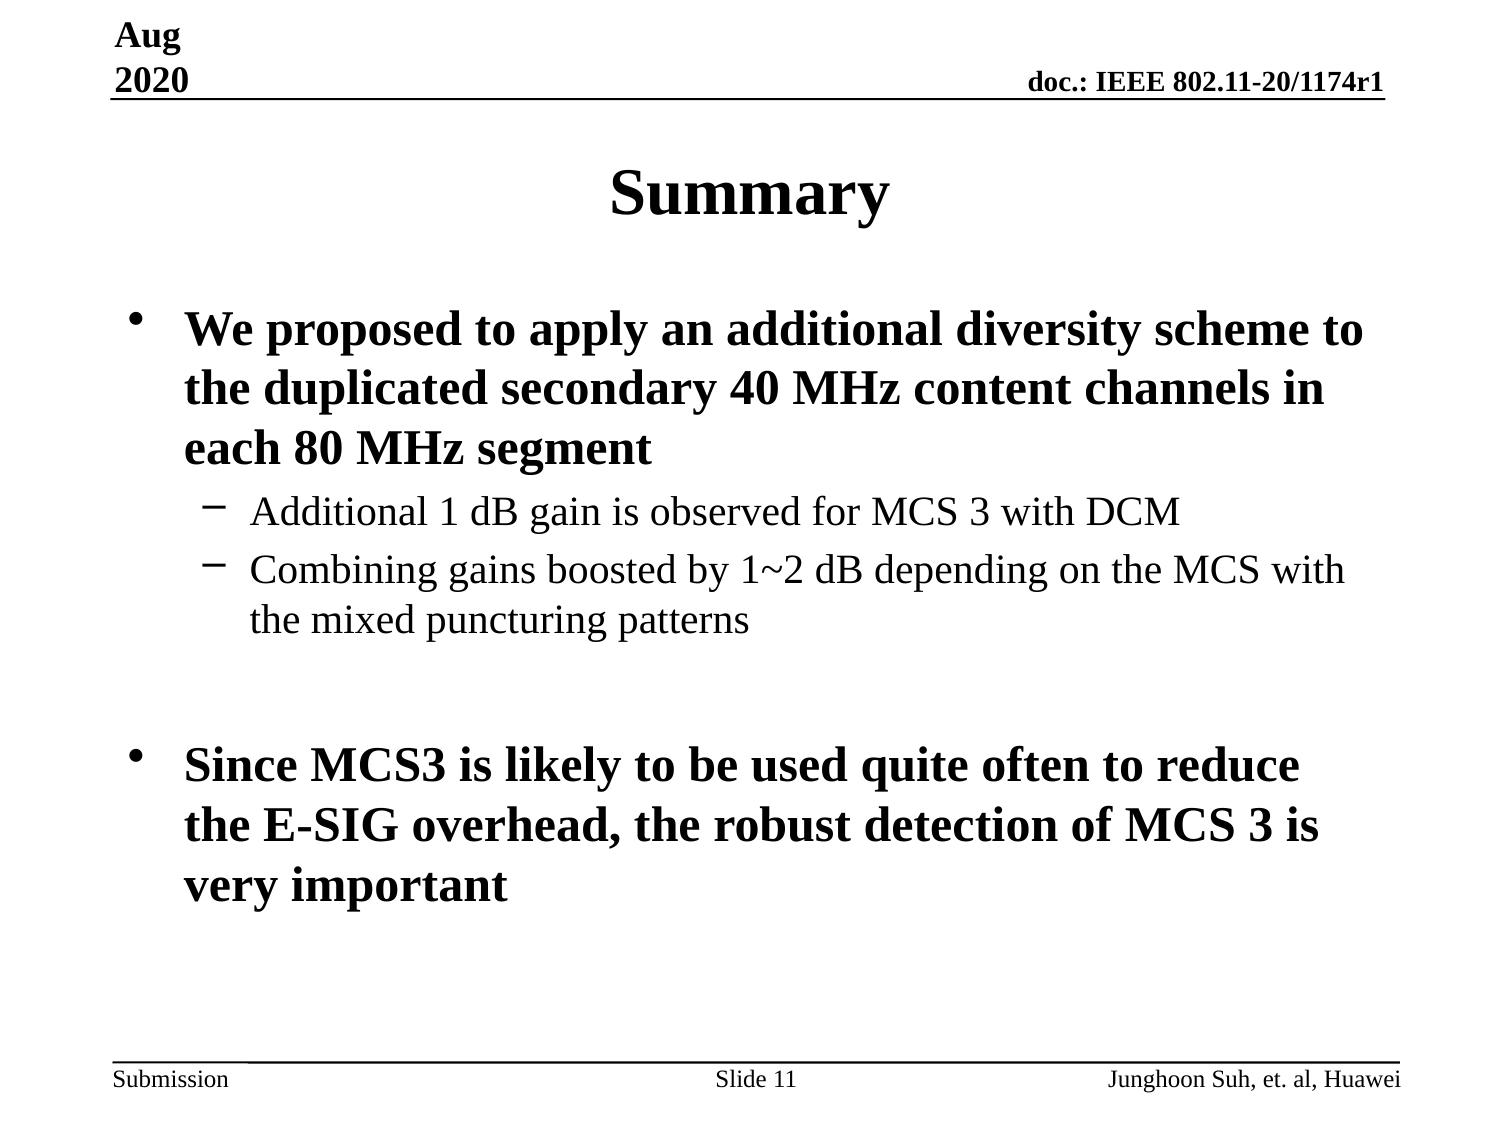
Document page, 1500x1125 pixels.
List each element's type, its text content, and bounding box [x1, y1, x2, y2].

title Summary [112, 112, 1388, 263]
slide_number Slide 11 [712, 1061, 800, 1093]
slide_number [114, 54, 265, 101]
list We proposed to apply an additional diversity scheme to the duplicated secondary 40 MHz content channels in each 80 MHz segment Additional 1 dB gain is observed for MCS 3 with DCM Combining gains boosted by 1~2 dB depending on the MCS with the mixed puncturing patterns Since MCS3 is likely to be used quite often to reduce the E-SIG overhead, the robust detection of MCS 3 is very important [112, 287, 1388, 1000]
footer Junghoon Suh, et. al, Huawei [1104, 1061, 1402, 1093]
